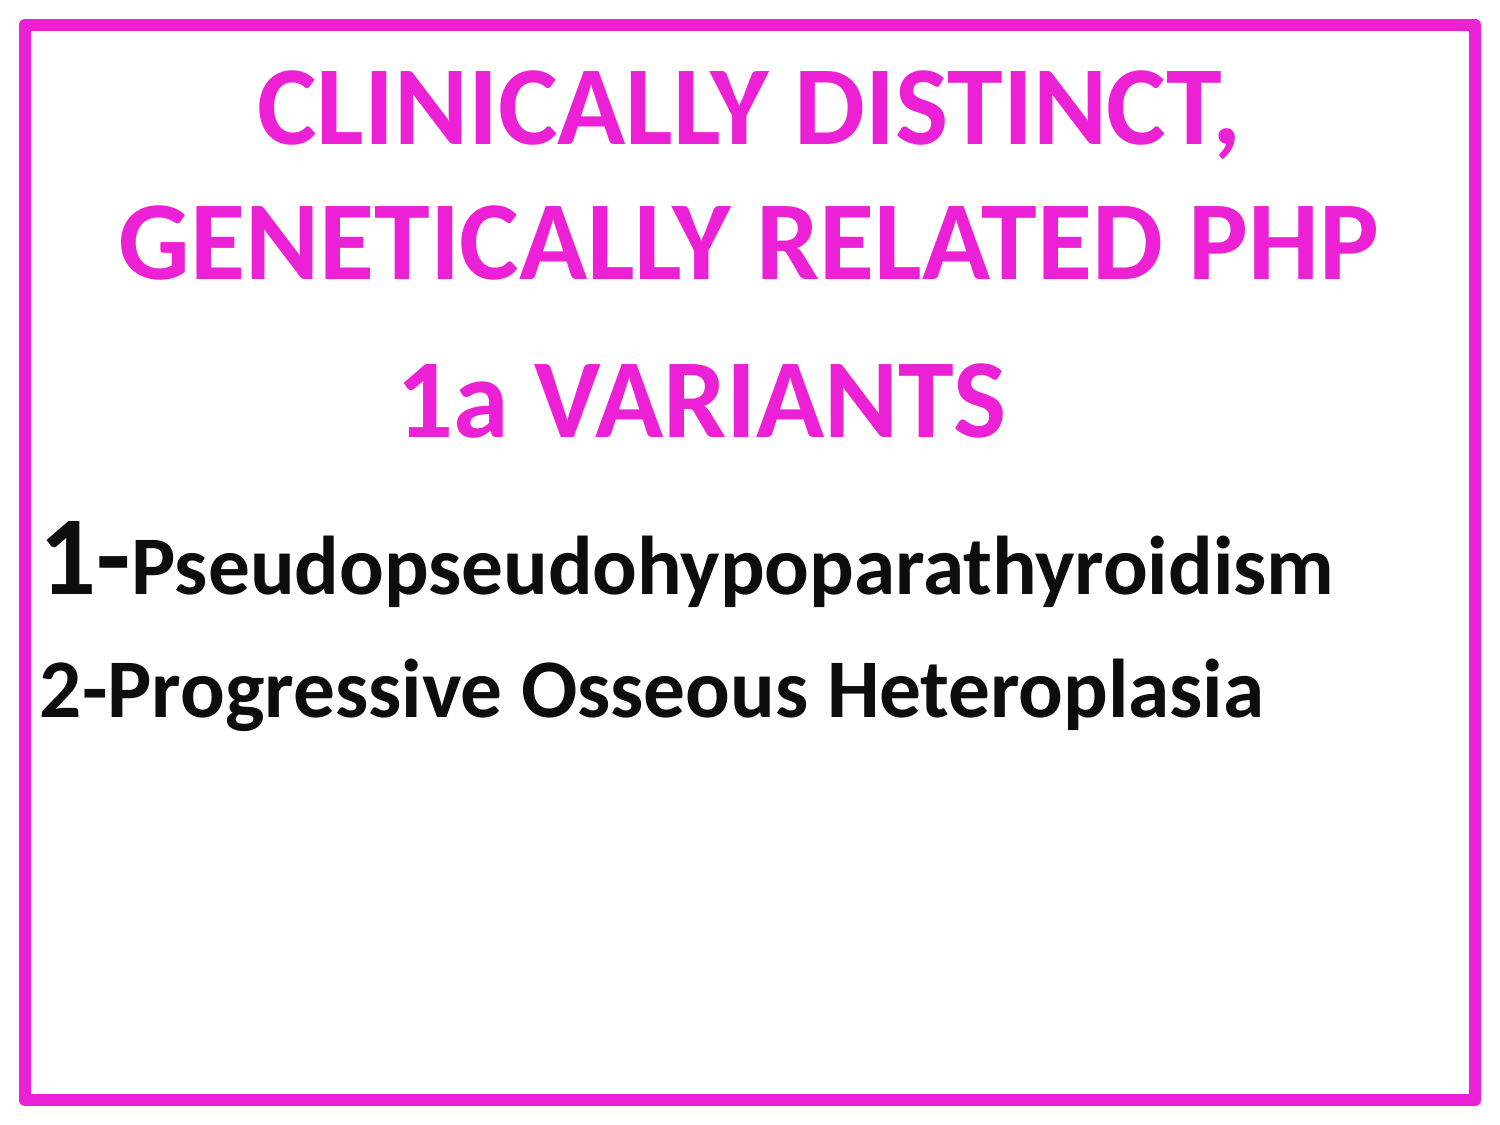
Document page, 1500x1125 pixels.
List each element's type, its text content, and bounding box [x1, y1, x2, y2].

subtitle CLINICALLY DISTINCT, GENETICALLY RELATED PHP 1a VARIANTS 1-Pseudopseudohypoparathyroidism 2-Progressive Osseous Heteroplasia [24, 24, 1475, 1100]
